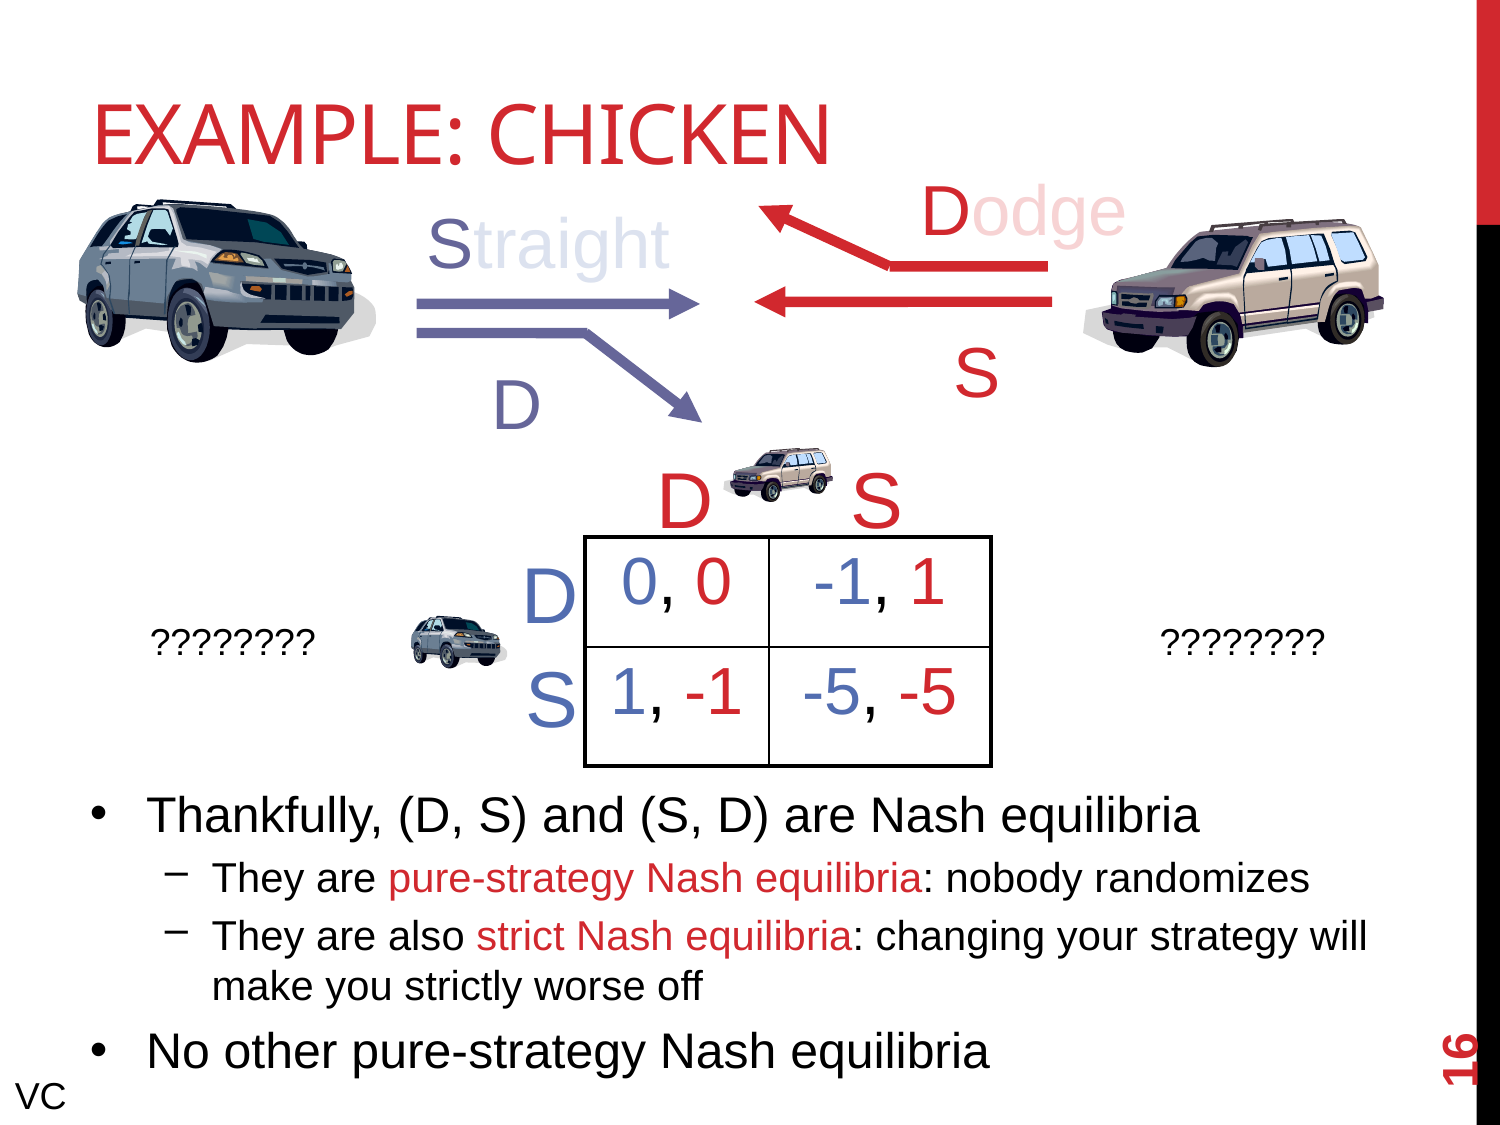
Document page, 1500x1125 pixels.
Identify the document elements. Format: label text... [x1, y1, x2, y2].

text_box VC [0, 1064, 84, 1125]
table_cell 1, -1 [587, 758, 768, 764]
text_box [76, 156, 1385, 452]
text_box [410, 441, 920, 605]
table_header -1, 1 [929, 539, 989, 605]
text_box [410, 677, 920, 753]
text_box Thankfully, (D, S) and (S, D) are Nash equilibria They are pure-strategy Nash equilibria: nobody randomizes They are also strict Nash equilibria: changing your strategy will make you strictly worse off No other pure-strategy Nash equilibria [75, 774, 1463, 1125]
title Example: Chicken [75, 1, 1425, 189]
table_cell -5, -5 [770, 677, 989, 764]
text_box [134, 610, 1407, 672]
slide_number 16 [1427, 887, 1488, 1104]
